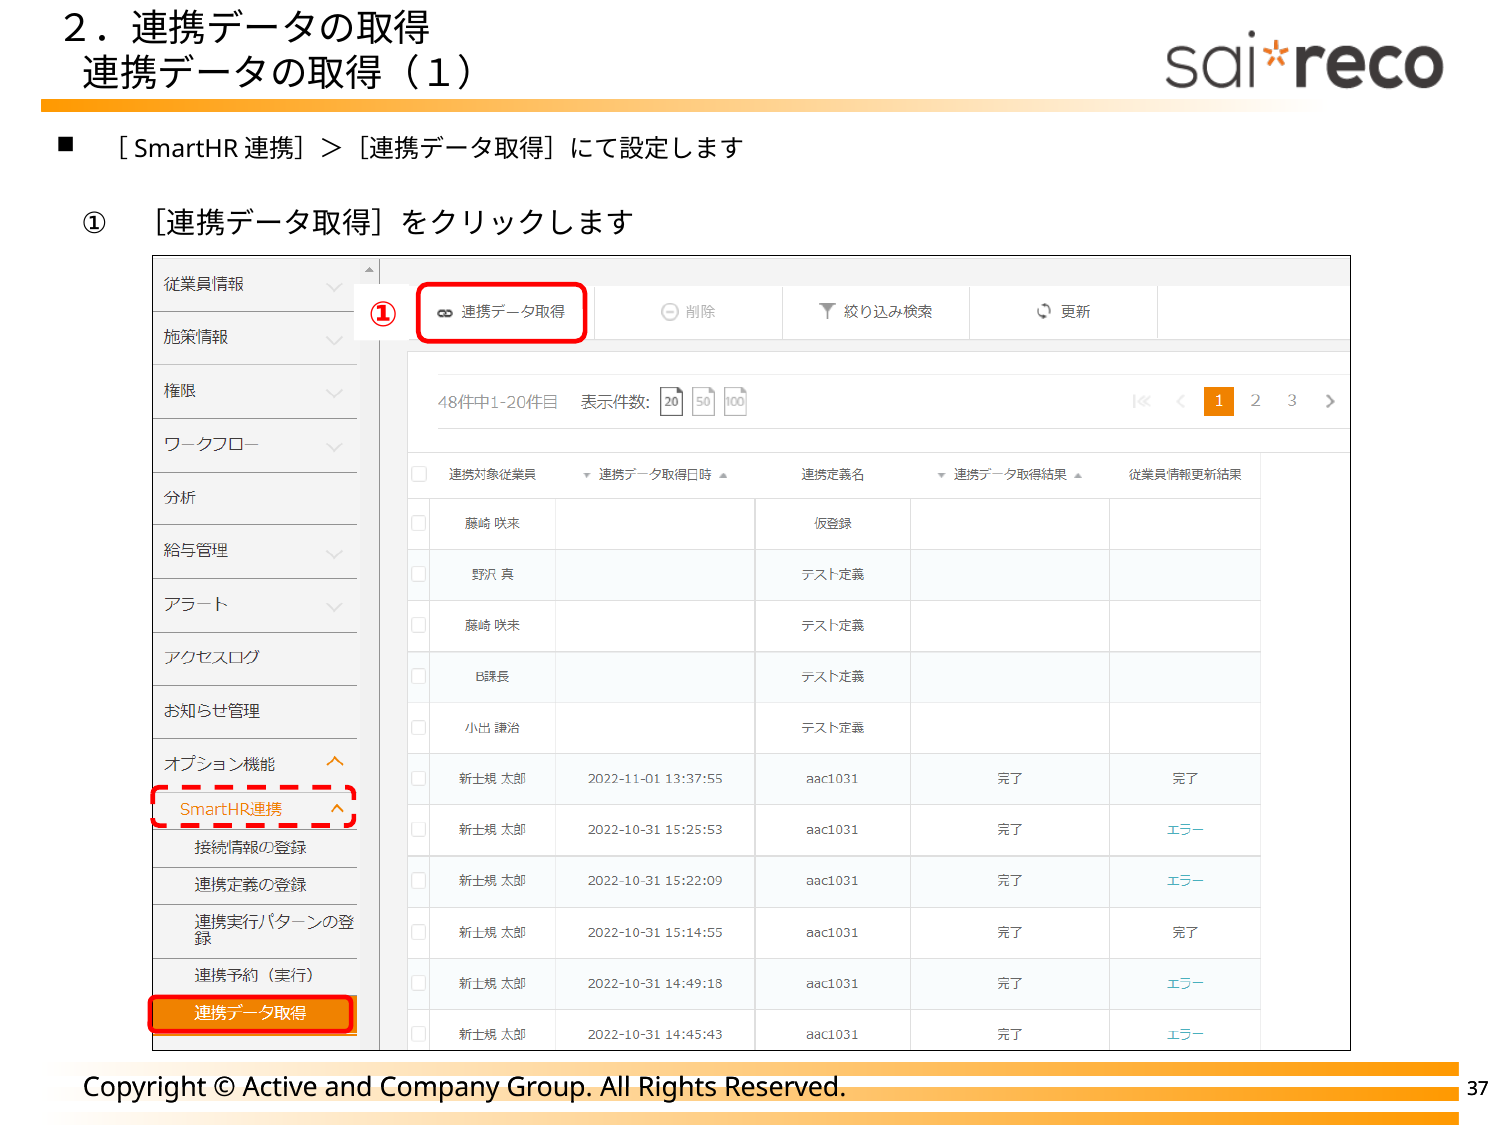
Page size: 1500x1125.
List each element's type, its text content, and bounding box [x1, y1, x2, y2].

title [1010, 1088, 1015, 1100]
text_box ［連携データ取得］をクリックします [66, 161, 1484, 1015]
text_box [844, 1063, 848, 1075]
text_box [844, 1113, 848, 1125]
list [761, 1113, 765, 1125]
picture [152, 254, 1351, 1052]
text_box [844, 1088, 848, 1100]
text_box ④ [927, 1113, 932, 1125]
title ２．連携データの取得 連携データの取得（１） [41, 21, 1078, 102]
text_box [66, 147, 1484, 161]
text_box ④ [927, 1088, 932, 1100]
picture [1160, 26, 1448, 94]
text_box ［SmartHR連携］＞［連携データ取得］にて設定します [41, 125, 1459, 1050]
text_box ④ [927, 1063, 932, 1075]
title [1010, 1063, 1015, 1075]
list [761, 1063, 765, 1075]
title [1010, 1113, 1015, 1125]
